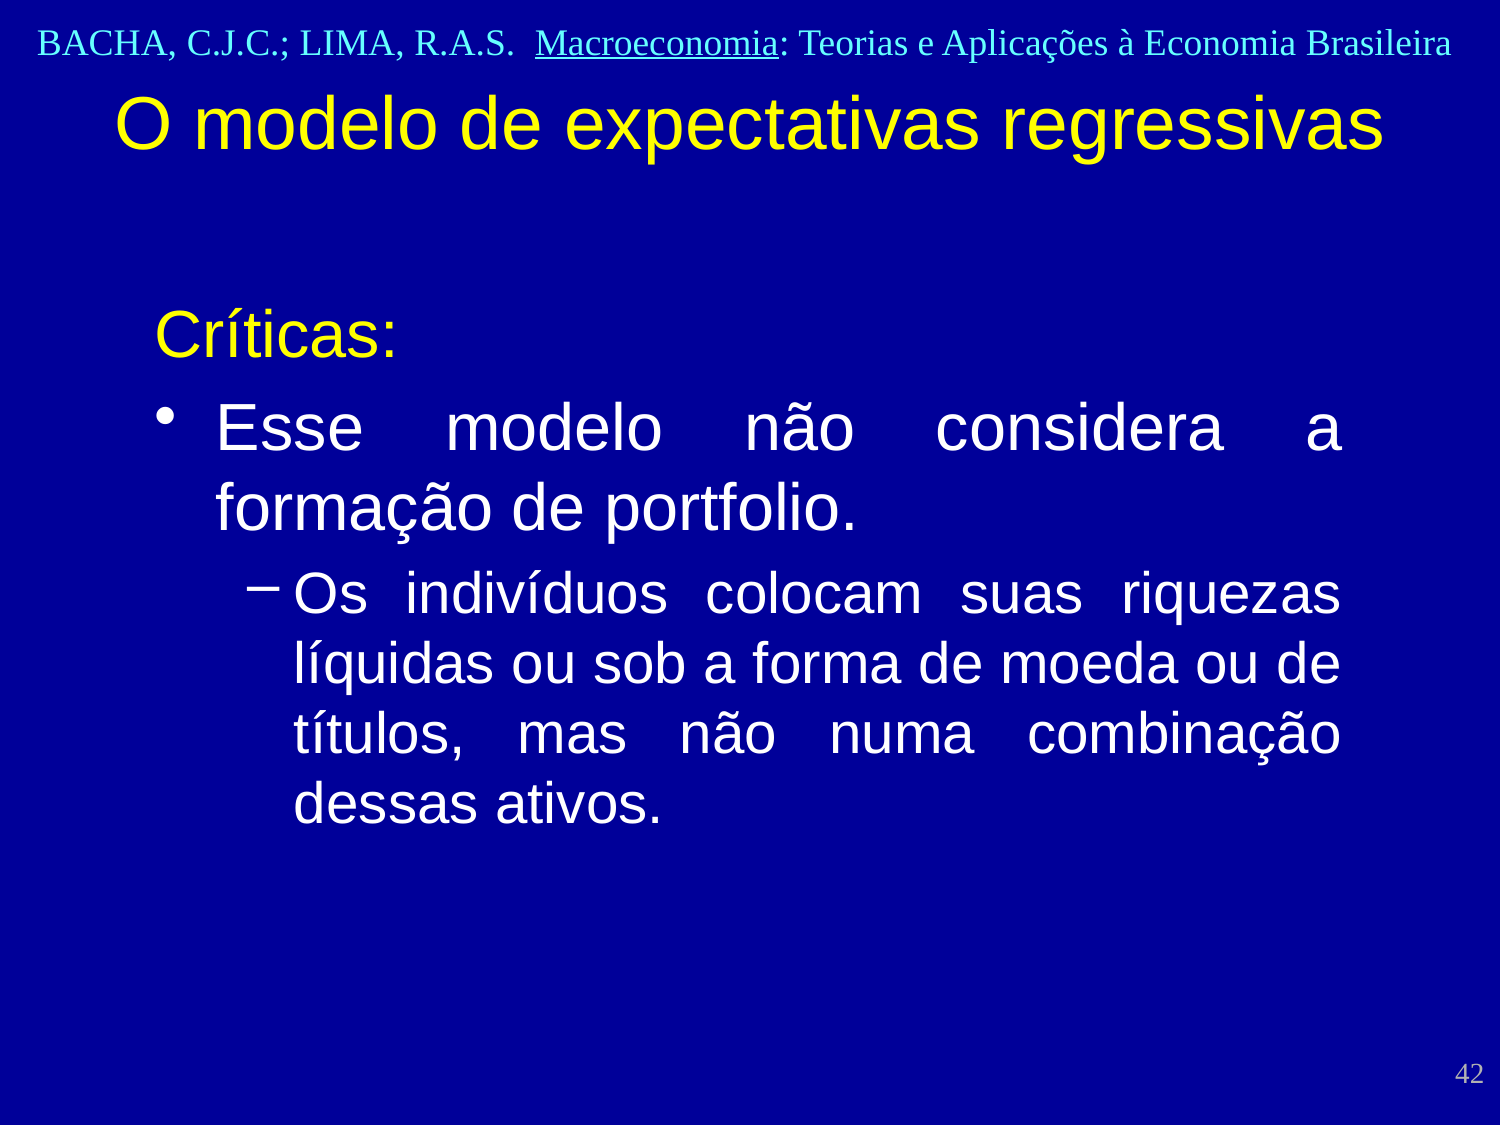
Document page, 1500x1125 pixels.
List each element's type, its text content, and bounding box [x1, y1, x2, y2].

slide_number 42 [1187, 1046, 1500, 1122]
text_box Críticas: Esse modelo não considera a formação de portfolio. Os indivíduos colocam suas riquezas líquidas ou sob a forma de moeda ou de títulos, mas não numa combinação dessas ativos. [139, 283, 1358, 838]
text_box O modelo de expectativas regressivas [0, 26, 1500, 214]
